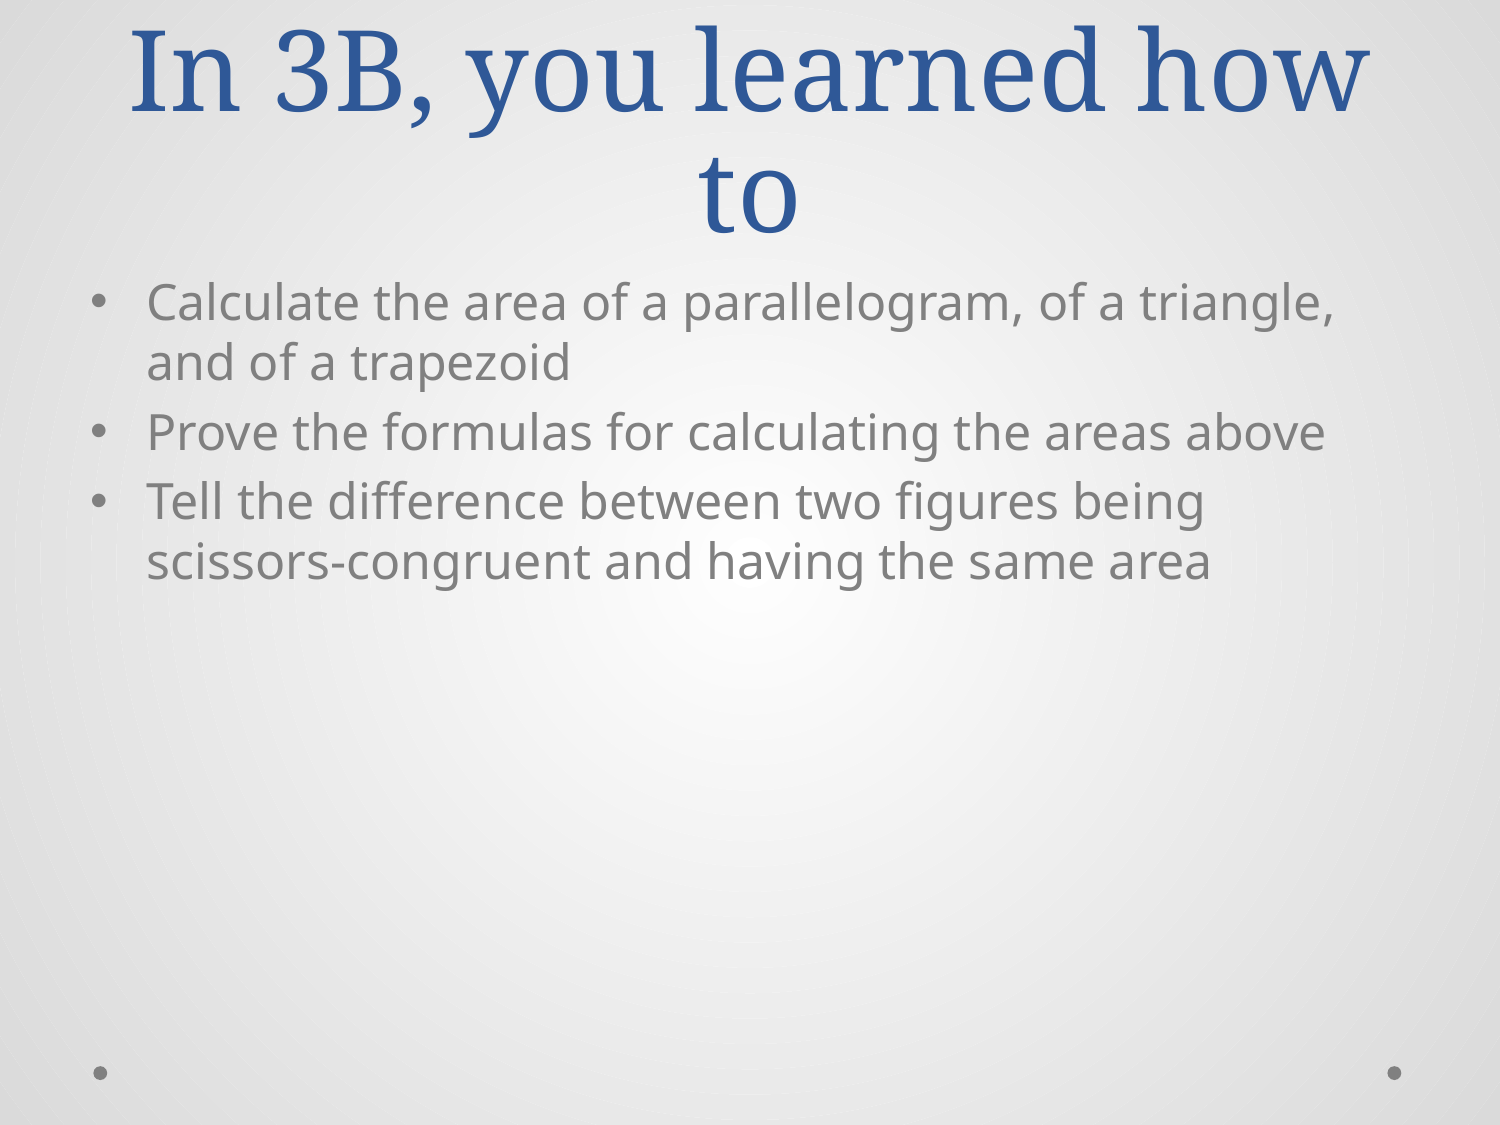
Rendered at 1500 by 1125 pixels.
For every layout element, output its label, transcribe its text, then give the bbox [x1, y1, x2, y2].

title In 3B, you learned how to [75, 0, 1425, 262]
list Calculate the area of a parallelogram, of a triangle, and of a trapezoid Prove the formulas for calculating the areas above Tell the difference between two figures being scissors-congruent and having the same area [75, 262, 1425, 1005]
